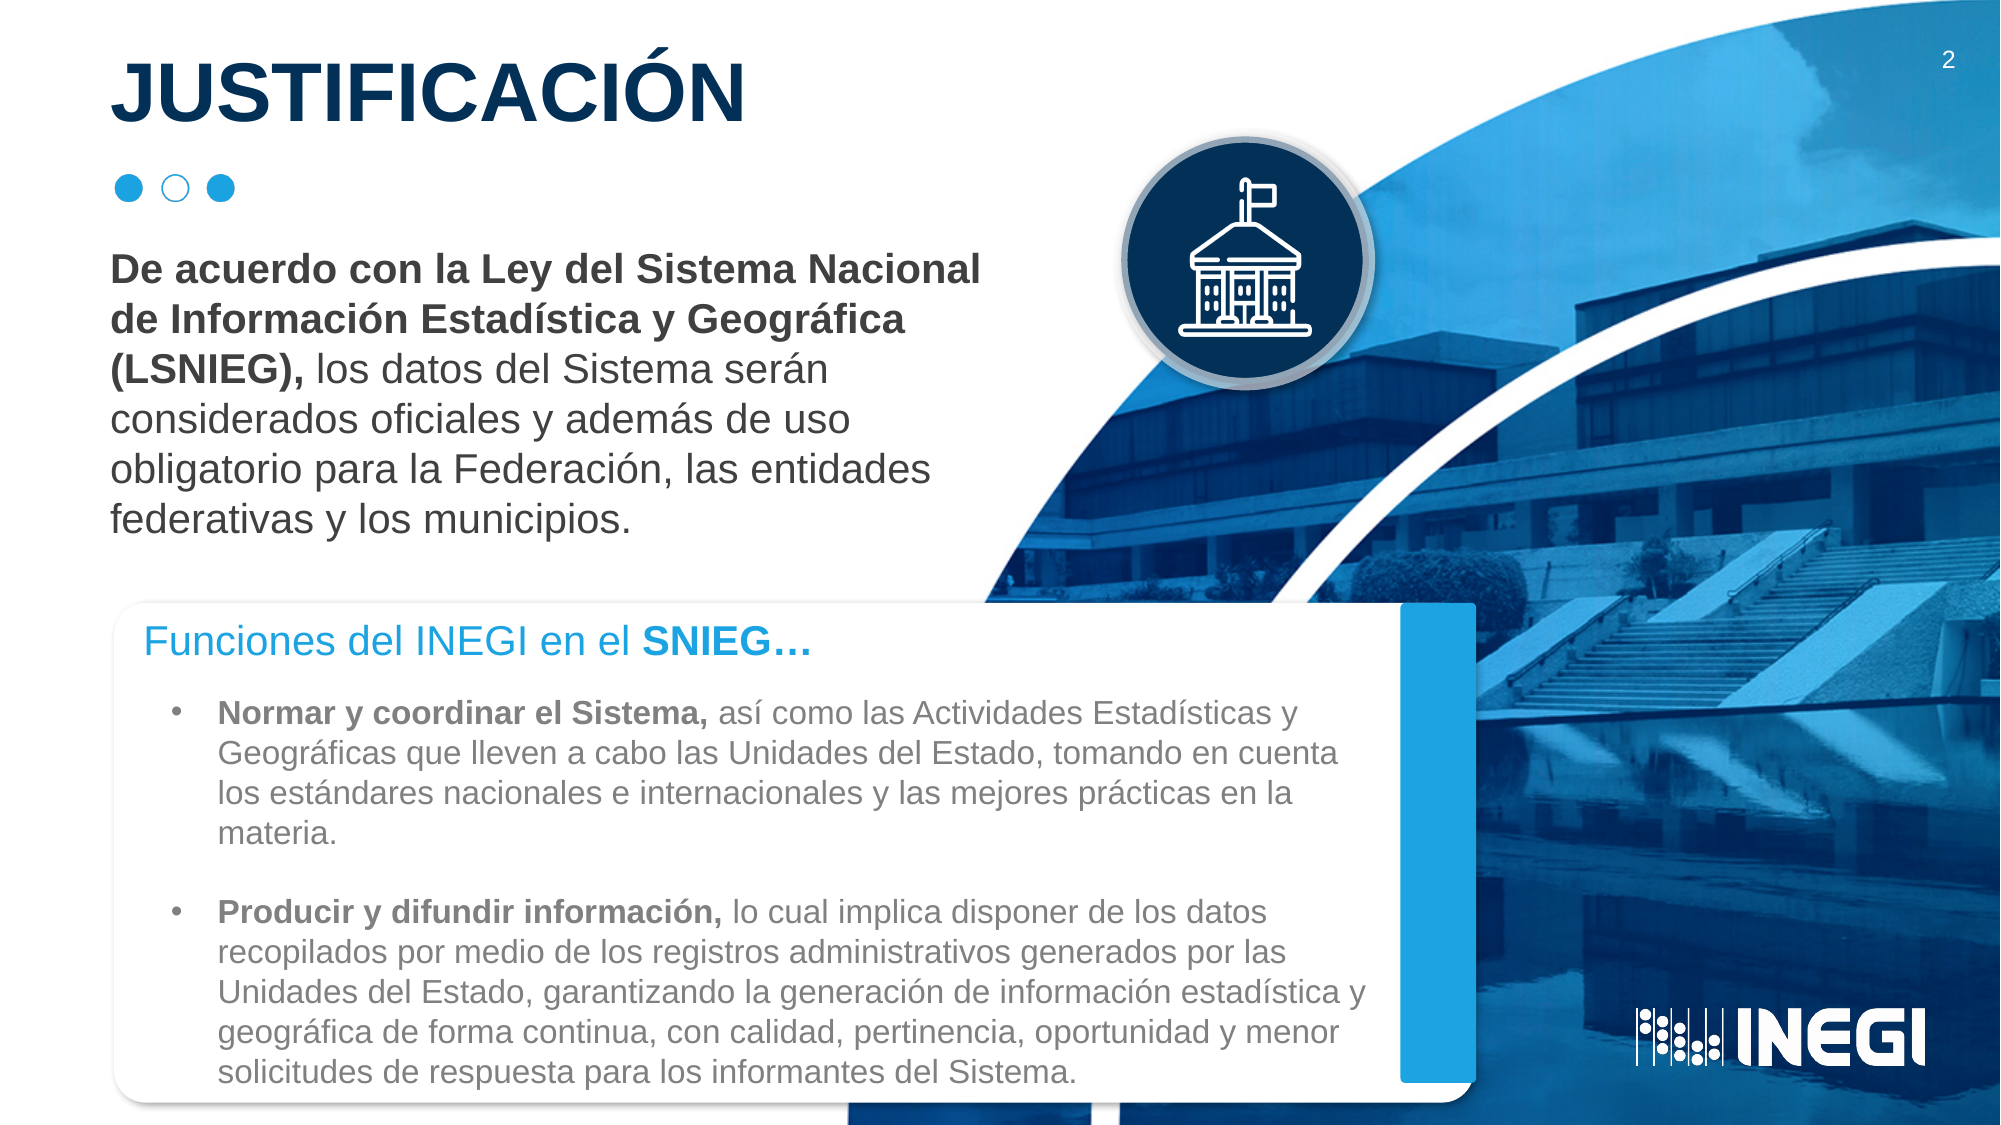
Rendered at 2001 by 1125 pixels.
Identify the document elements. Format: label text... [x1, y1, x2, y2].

picture [788, 0, 2000, 1125]
text_box [1399, 601, 1478, 1084]
text_box Funciones del INEGI en el SNIEG… [128, 606, 892, 672]
text_box [1120, 135, 1370, 386]
text_box JUSTIFICACIÓN [95, 41, 964, 137]
picture [1947, 431, 1956, 438]
text_box Normar y coordinar el Sistema, así como las Actividades Estadísticas y Geográficas que lleven a cabo las Unidades del Estado, tomando en cuenta los estándares nacionales e internacionales y las mejores prácticas en la materia. Producir y difundir información, lo cual implica disponer de los datos recopilados por medio de los registros administrativos generados por las Unidades del Estado, garantizando la generación de información estadística y geográfica de forma continua, con calidad, pertinencia, oportunidad y menor solicitudes de respuesta para los informantes del Sistema. [155, 683, 1397, 1098]
picture [1989, 543, 2000, 550]
slide_number 2 [1520, 28, 1971, 88]
picture [1981, 395, 1991, 403]
picture [113, 174, 235, 203]
text_box De acuerdo con la Ley del Sistema Nacional de Información Estadística y Geográfica (LSNIEG), los datos del Sistema serán considerados oficiales y además de uso obligatorio para la Federación, las entidades federativas y los municipios. [95, 234, 1031, 595]
picture [1933, 434, 1944, 439]
text_box [113, 601, 1473, 1104]
